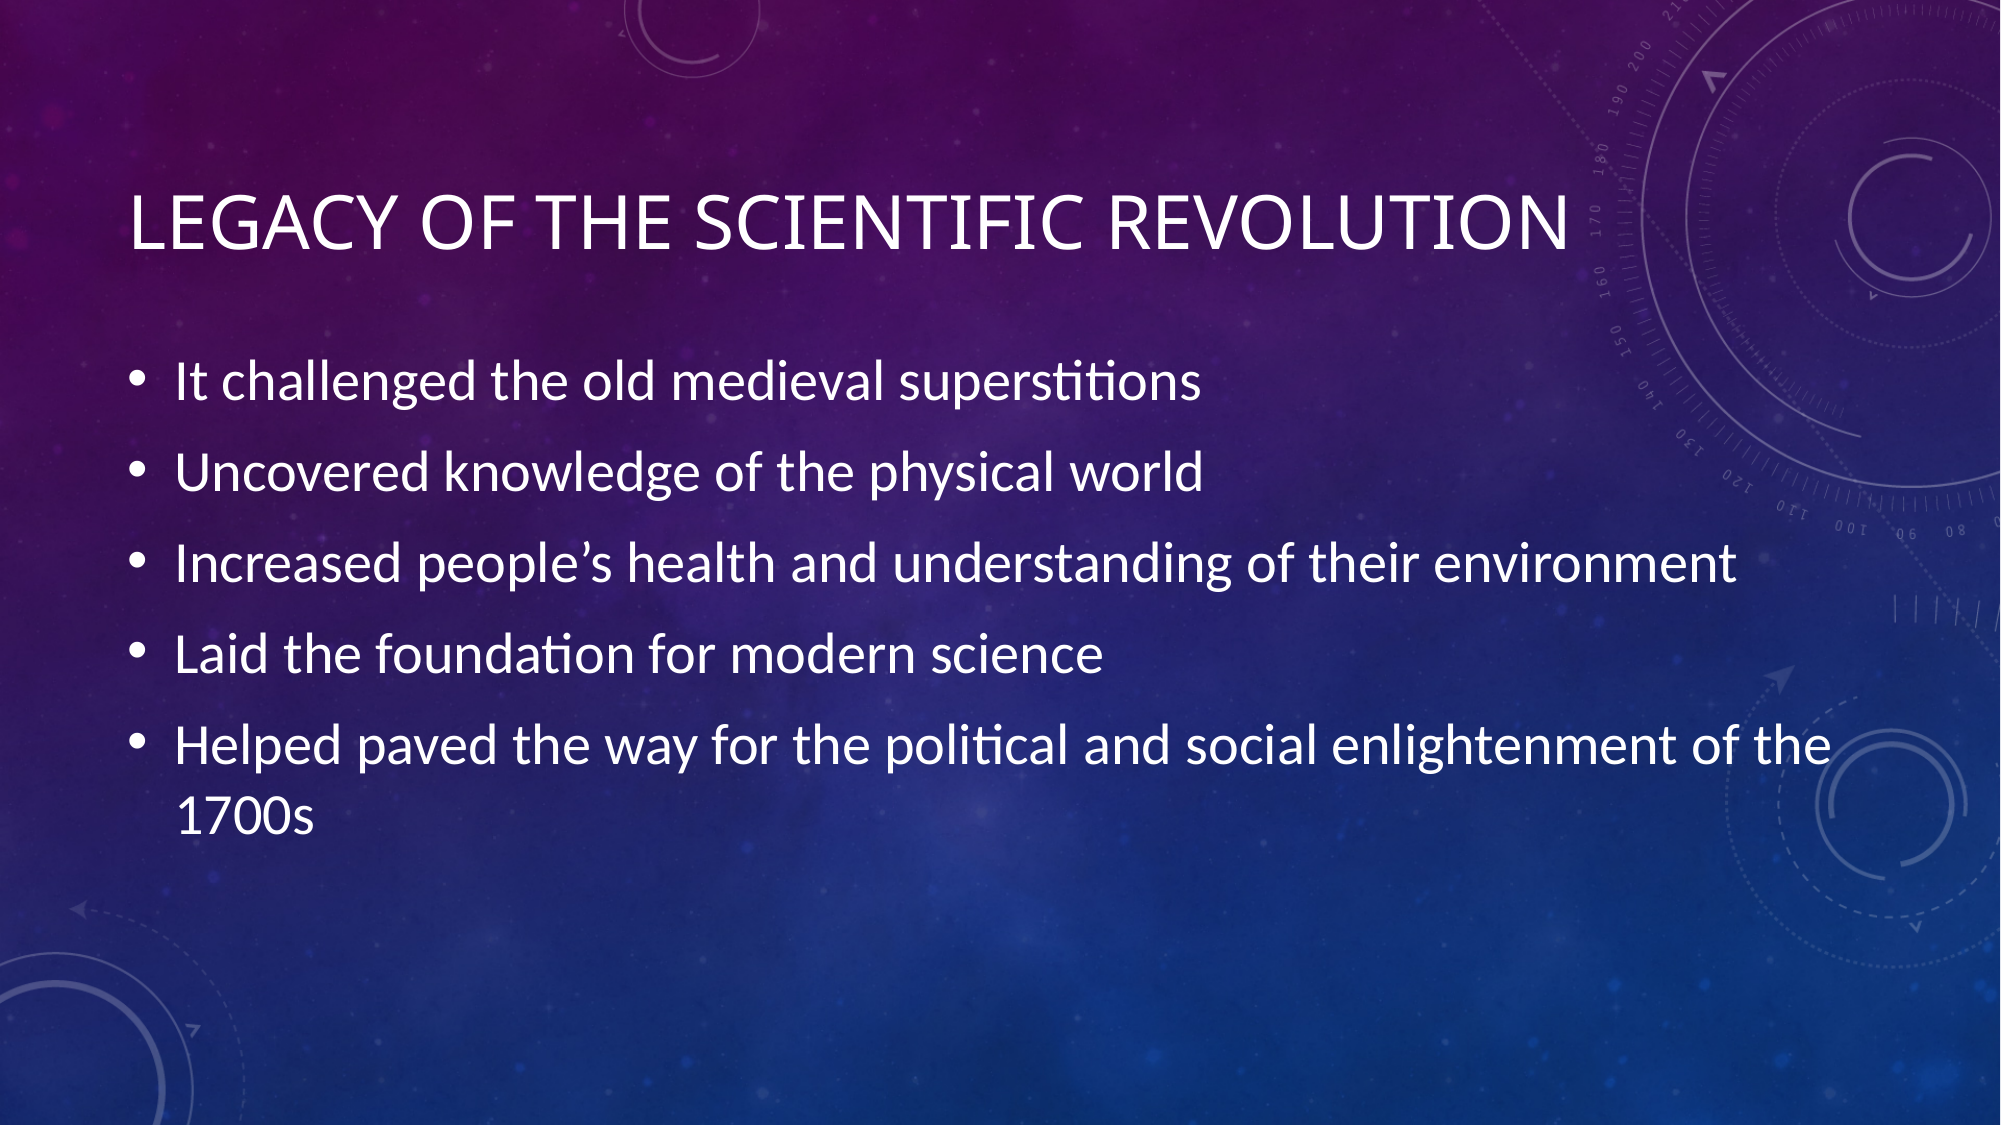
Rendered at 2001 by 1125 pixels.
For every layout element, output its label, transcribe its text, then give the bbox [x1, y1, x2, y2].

list It challenged the old medieval superstitions Uncovered knowledge of the physical world Increased people’s health and understanding of their environment Laid the foundation for modern science Helped paved the way for the political and social enlightenment of the 1700s [112, 351, 1902, 1085]
title Legacy of the Scientific Revolution [112, 99, 1775, 339]
picture [0, 0, 2001, 1125]
